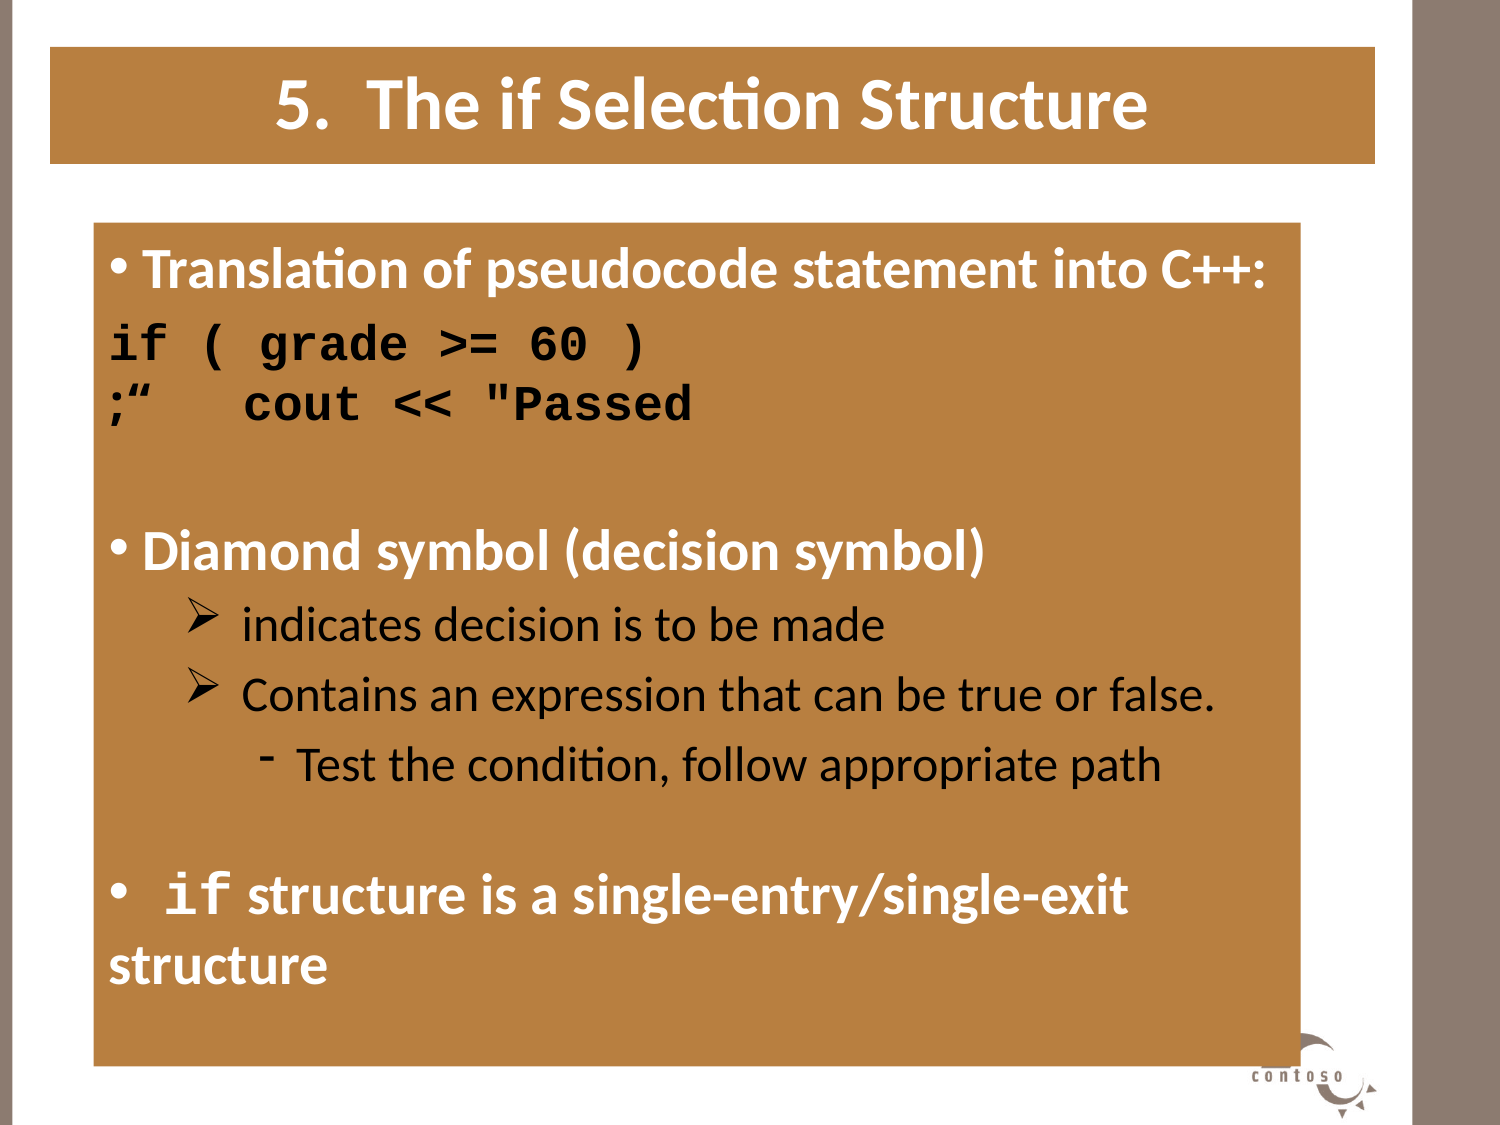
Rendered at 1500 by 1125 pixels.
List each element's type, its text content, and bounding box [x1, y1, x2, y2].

list Translation of pseudocode statement into C++: if ( grade >= 60 ) cout << "Passed“; Diamond symbol (decision symbol) indicates decision is to be made Contains an expression that can be true or false. Test the condition, follow appropriate path if structure is a single-entry/single-exit structure [93, 222, 1301, 1067]
list 5. The if Selection Structure [50, 46, 1375, 164]
